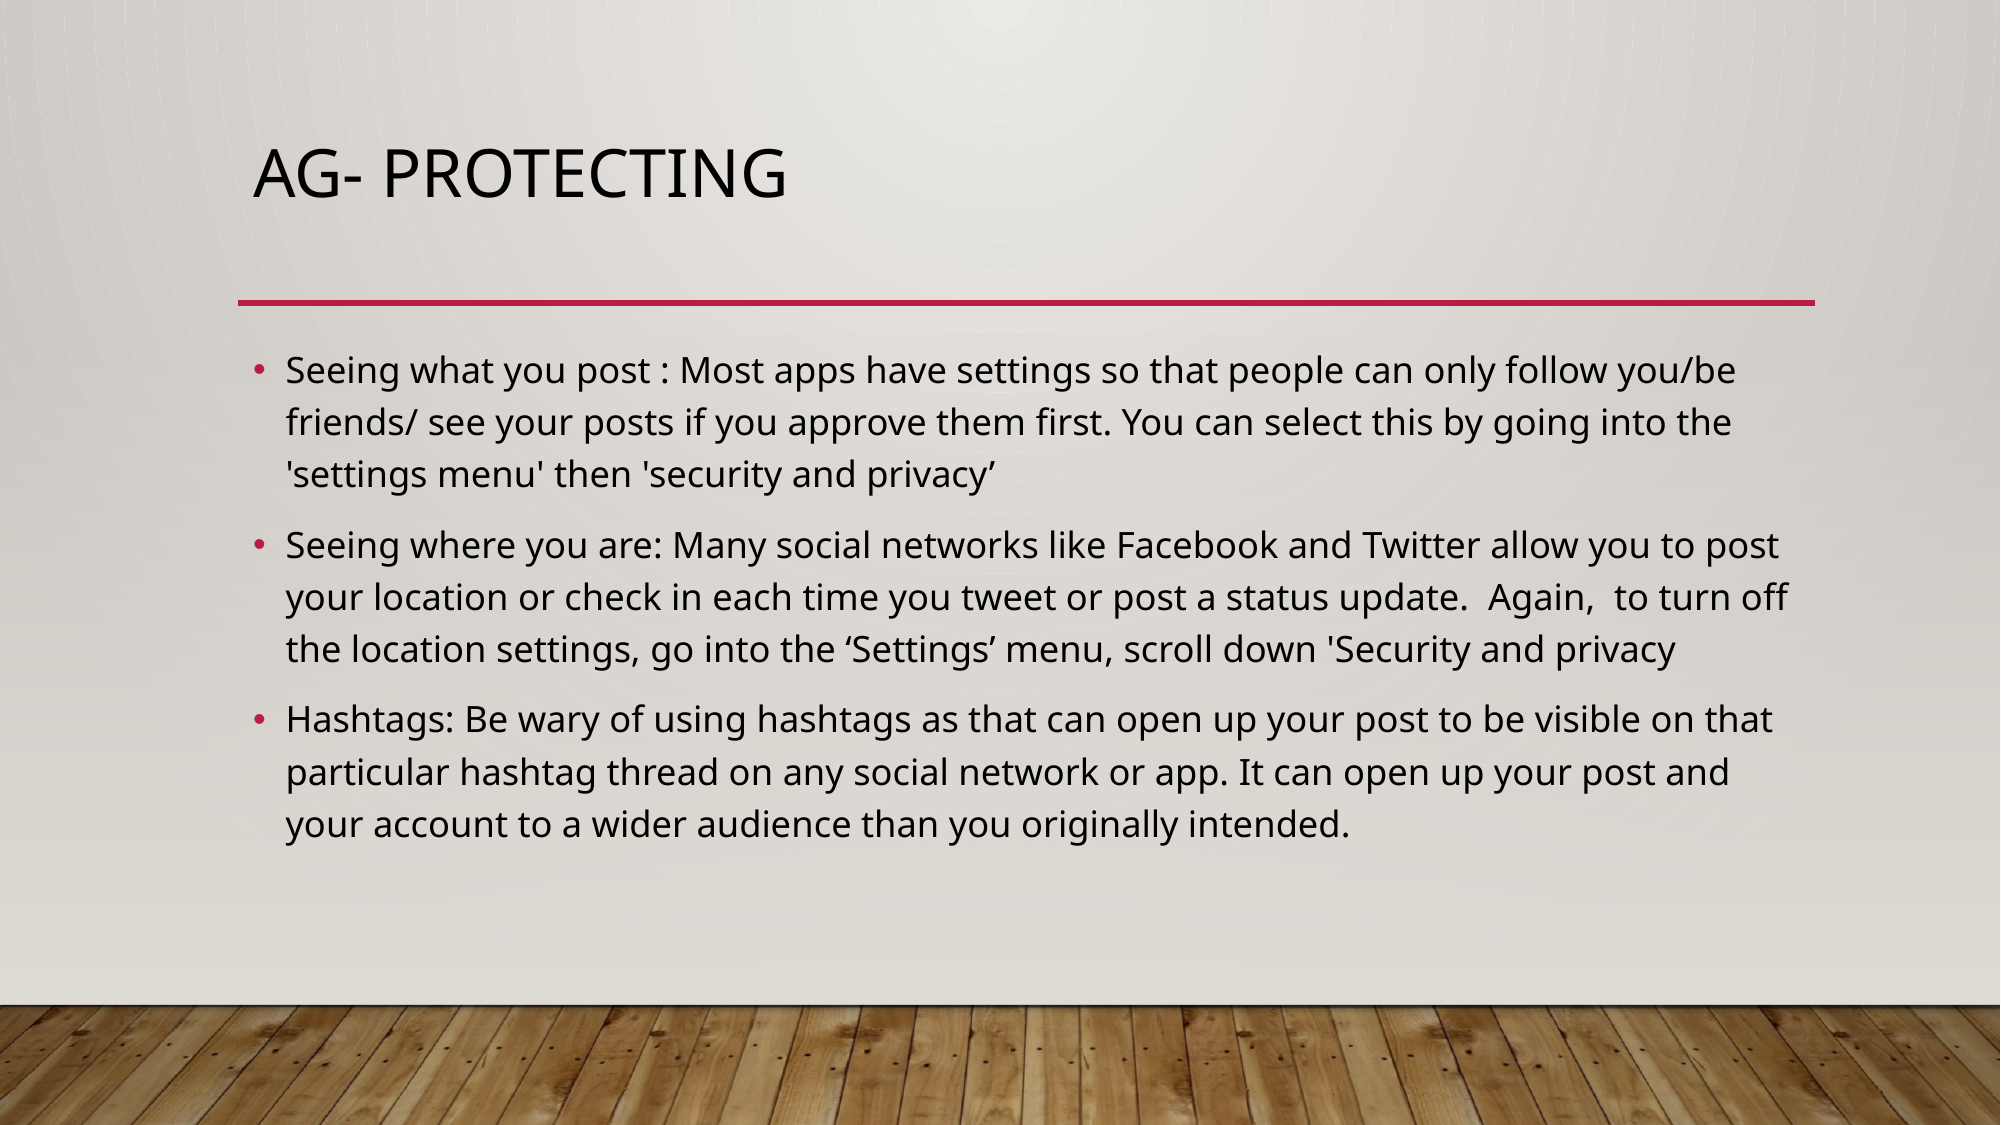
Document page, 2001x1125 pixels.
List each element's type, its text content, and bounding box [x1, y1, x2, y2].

list Seeing what you post : Most apps have settings so that people can only follow you/be friends/ see your posts if you approve them first. You can select this by going into the 'settings menu' then 'security and privacy’ Seeing where you are: Many social networks like Facebook and Twitter allow you to post your location or check in each time you tweet or post a status update. Again, to turn off the location settings, go into the ‘Settings’ menu, scroll down 'Security and privacy Hashtags: Be wary of using hashtags as that can open up your post to be visible on that particular hashtag thread on any social network or app. It can open up your post and your account to a wider audience than you originally intended. [238, 330, 1814, 897]
title AG- Protecting [238, 131, 1814, 305]
picture [0, 1005, 2000, 1125]
